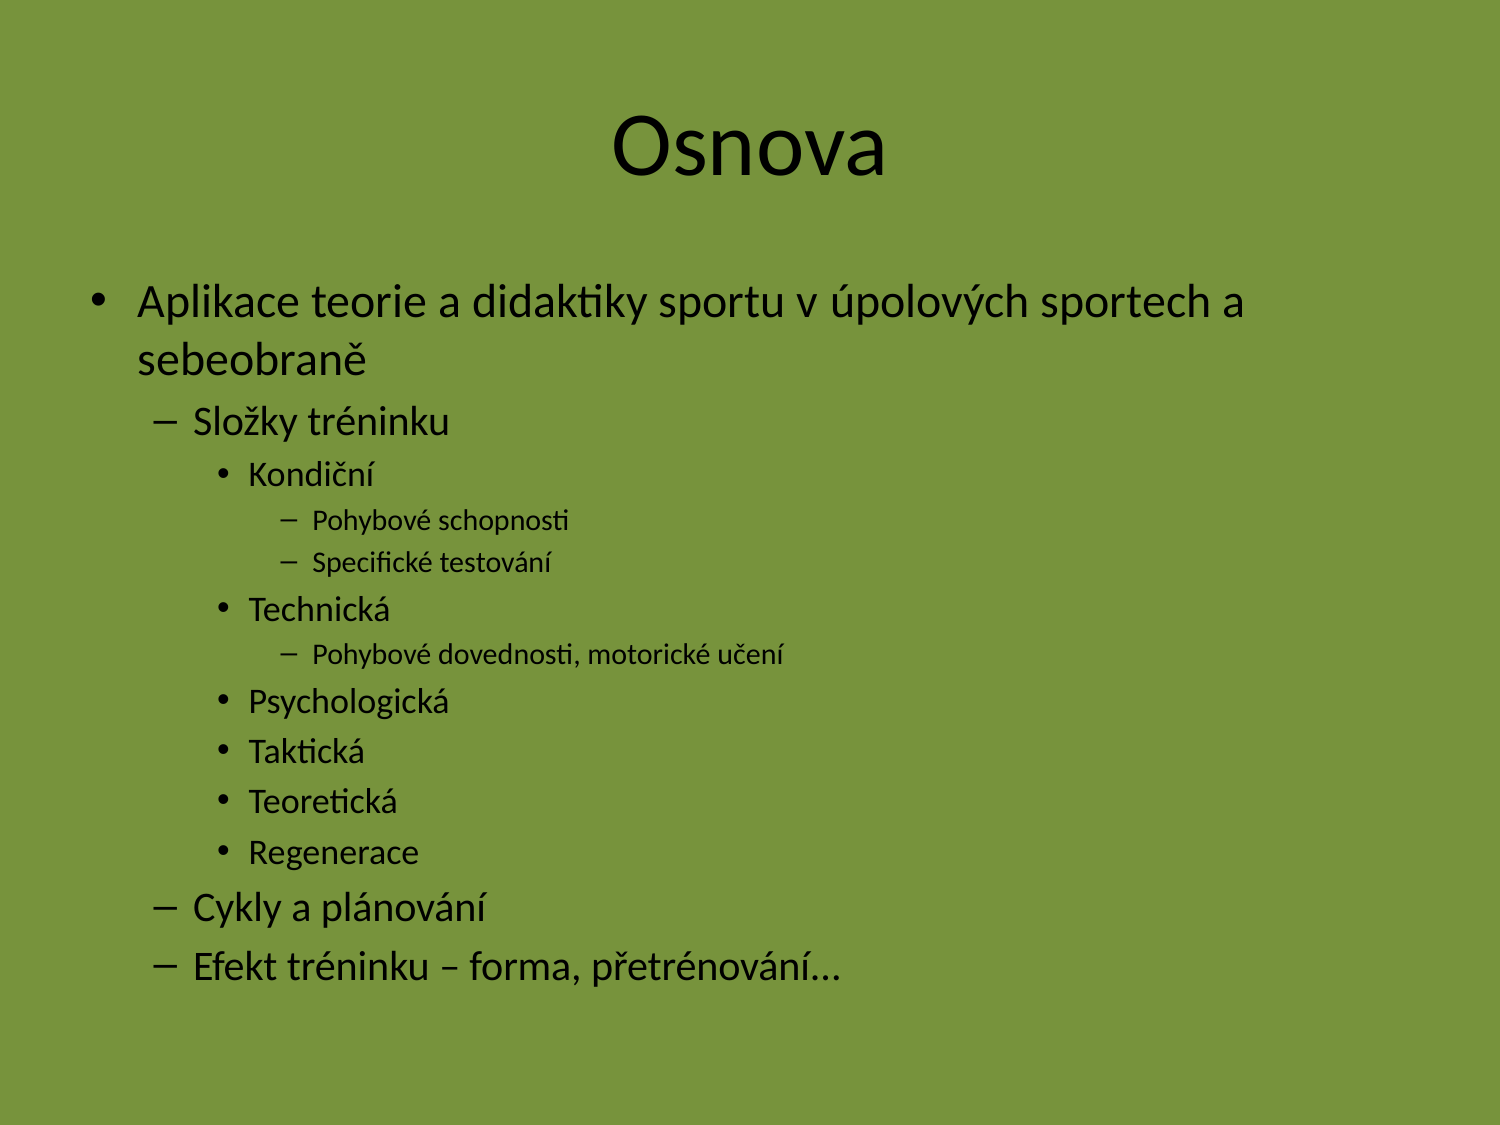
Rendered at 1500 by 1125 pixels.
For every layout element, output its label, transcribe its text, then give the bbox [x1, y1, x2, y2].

title Osnova [75, 45, 1425, 233]
list Aplikace teorie a didaktiky sportu v úpolových sportech a sebeobraně Složky tréninku Kondiční Pohybové schopnosti Specifické testování Technická Pohybové dovednosti, motorické učení Psychologická Taktická Teoretická Regenerace Cykly a plánování Efekt tréninku – forma, přetrénování... [75, 262, 1425, 1005]
